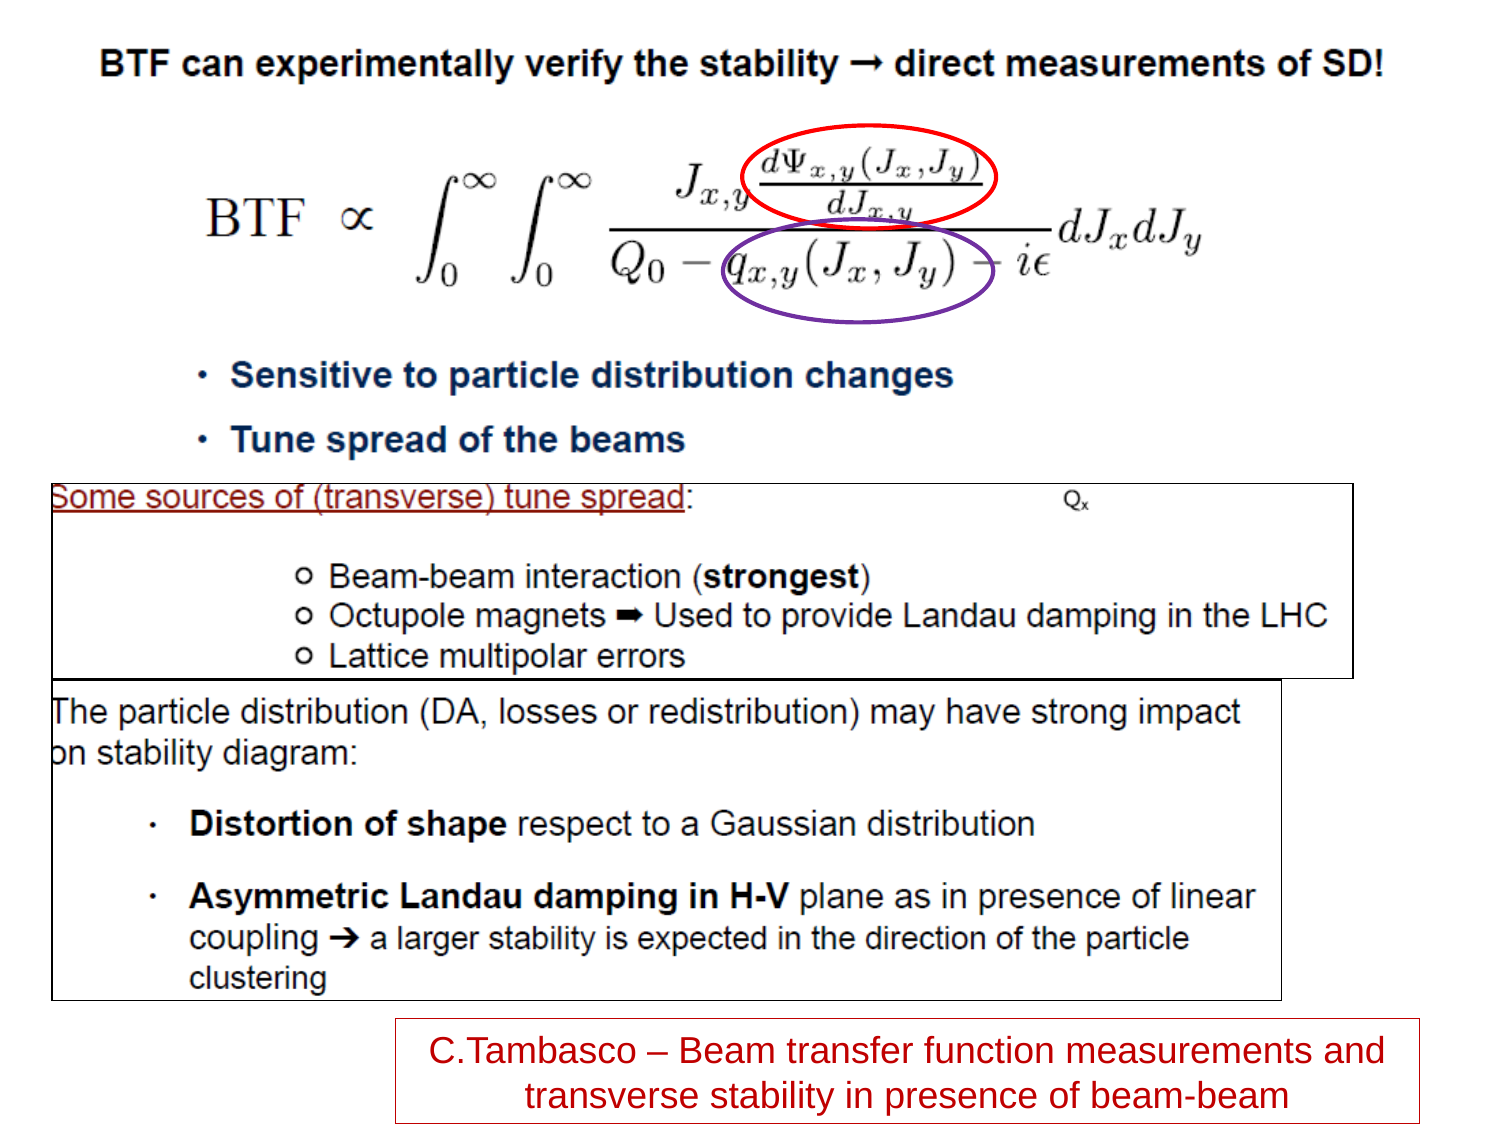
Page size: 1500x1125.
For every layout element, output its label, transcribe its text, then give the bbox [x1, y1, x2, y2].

text_box C.Tambasco – Beam transfer function measurements and transverse stability in presence of beam-beam [395, 1018, 1420, 1124]
picture [194, 355, 994, 473]
picture [52, 484, 1353, 679]
picture [52, 680, 1282, 1000]
picture [192, 125, 1250, 332]
picture [92, 30, 1420, 99]
